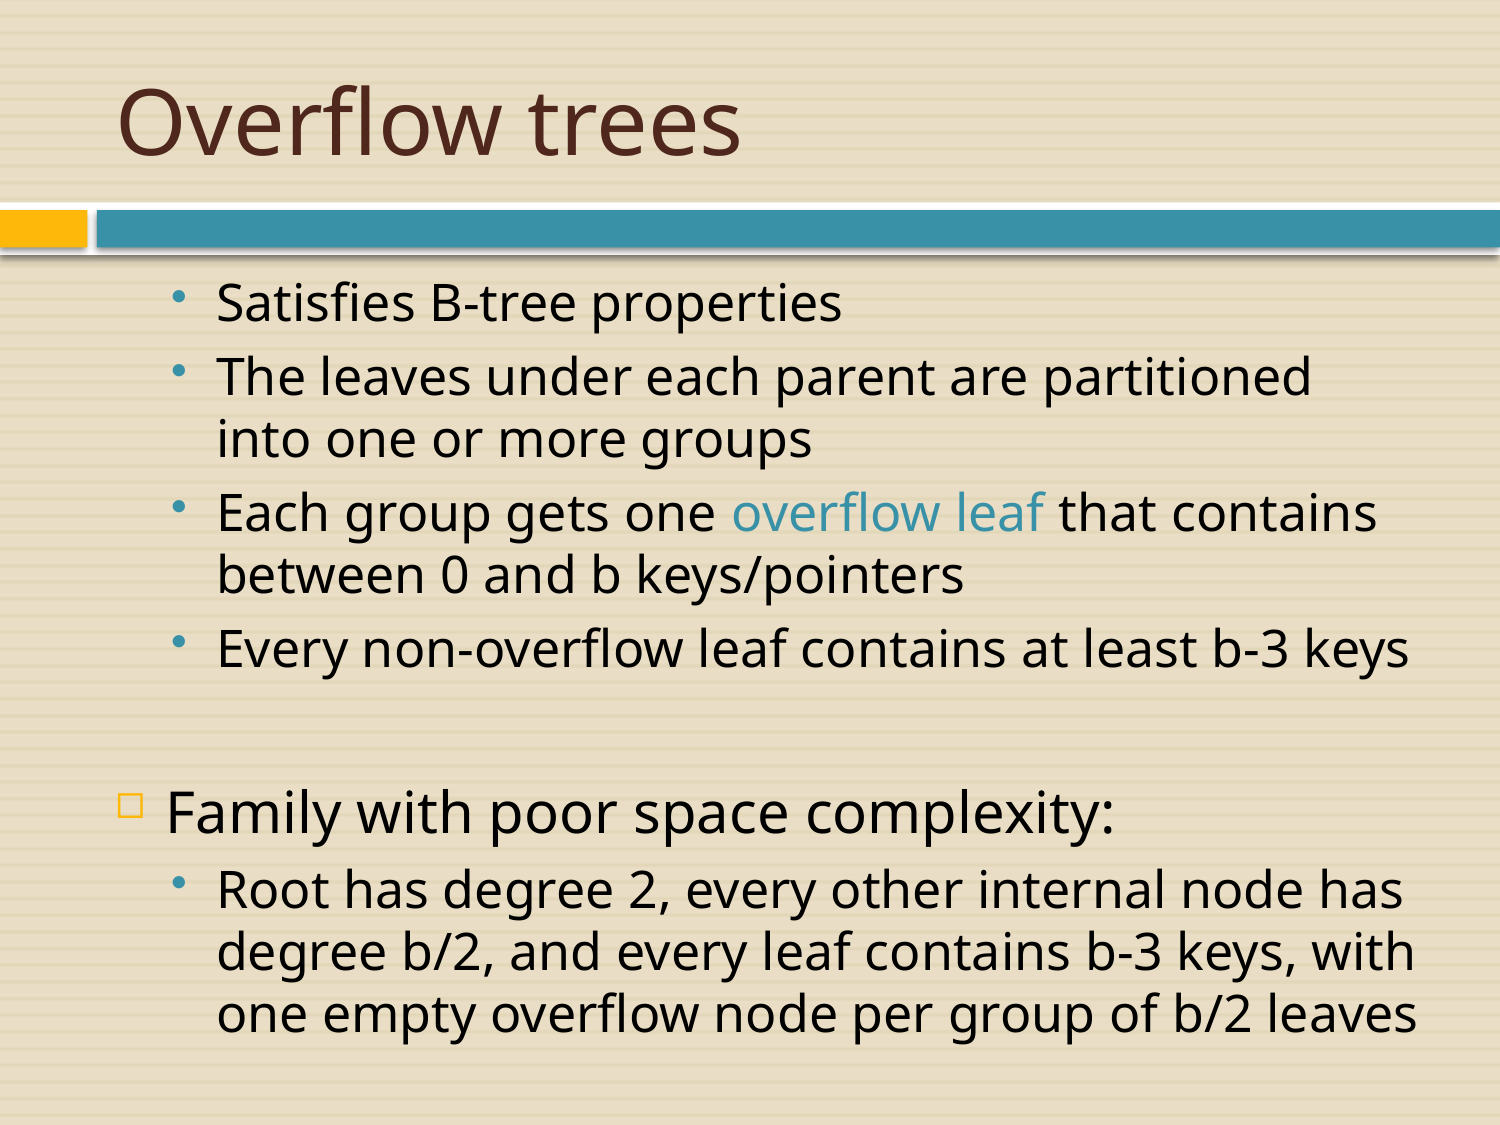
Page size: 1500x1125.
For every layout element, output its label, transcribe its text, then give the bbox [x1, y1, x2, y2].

list Satisfies B-tree properties The leaves under each parent are partitioned into one or more groups Each group gets one overflow leaf that contains between 0 and b keys/pointers Every non-overflow leaf contains at least b-3 keys Family with poor space complexity: Root has degree 2, every other internal node has degree b/2, and every leaf contains b-3 keys, with one empty overflow node per group of b/2 leaves [100, 262, 1438, 1100]
title Overflow trees [100, 37, 1438, 200]
